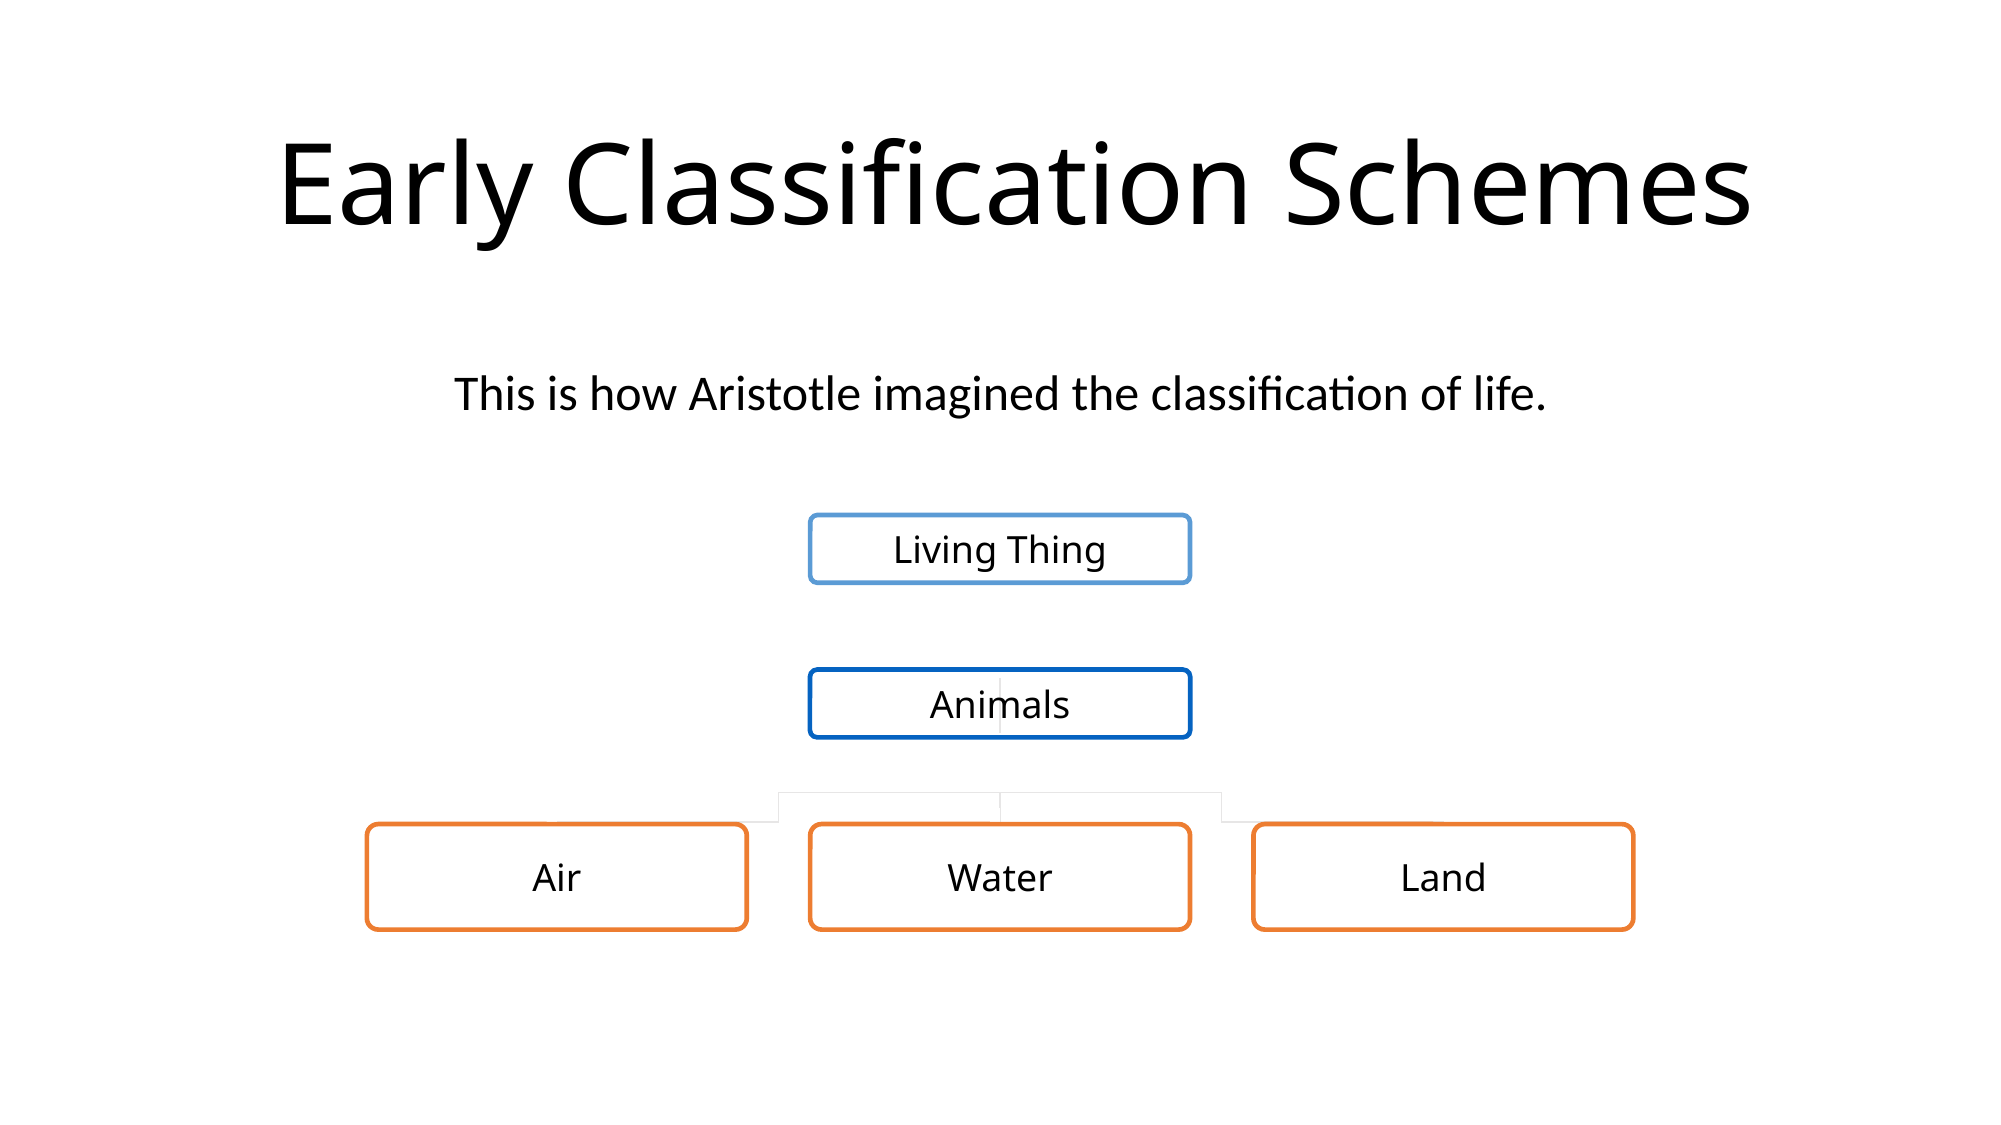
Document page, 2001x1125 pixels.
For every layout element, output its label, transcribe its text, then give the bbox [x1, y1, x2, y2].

text_box This is how Aristotle imagined the classification of life. [439, 352, 1765, 428]
title Early Classification Schemes [30, 93, 2000, 267]
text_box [366, 515, 1634, 951]
